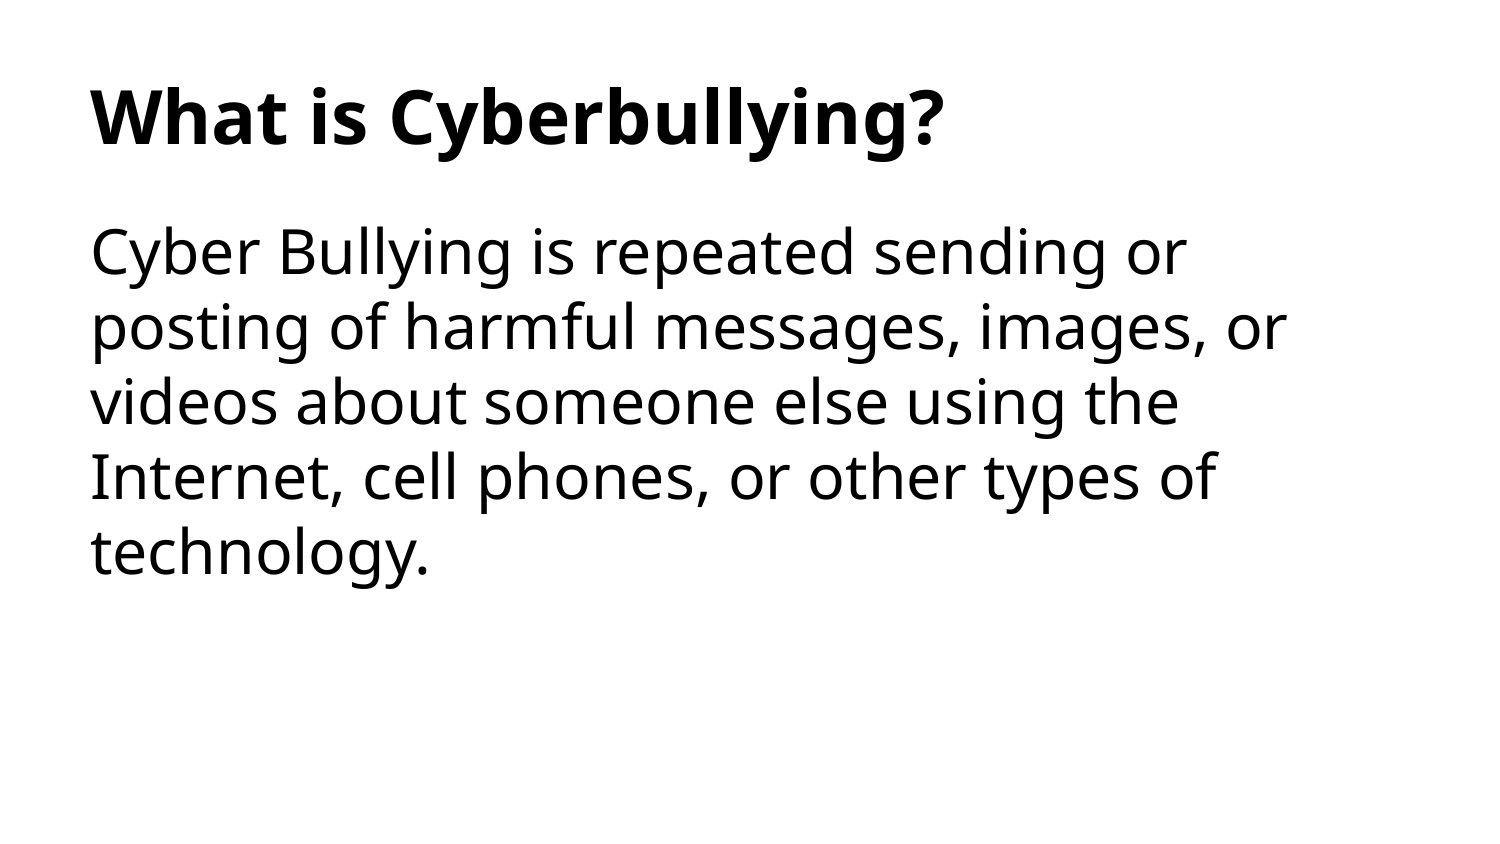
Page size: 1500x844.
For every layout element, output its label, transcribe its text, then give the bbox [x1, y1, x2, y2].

title What is Cyberbullying? [75, 33, 1425, 175]
list Cyber Bullying is repeated sending or posting of harmful messages, images, or videos about someone else using the Internet, cell phones, or other types of technology. [75, 196, 1425, 808]
